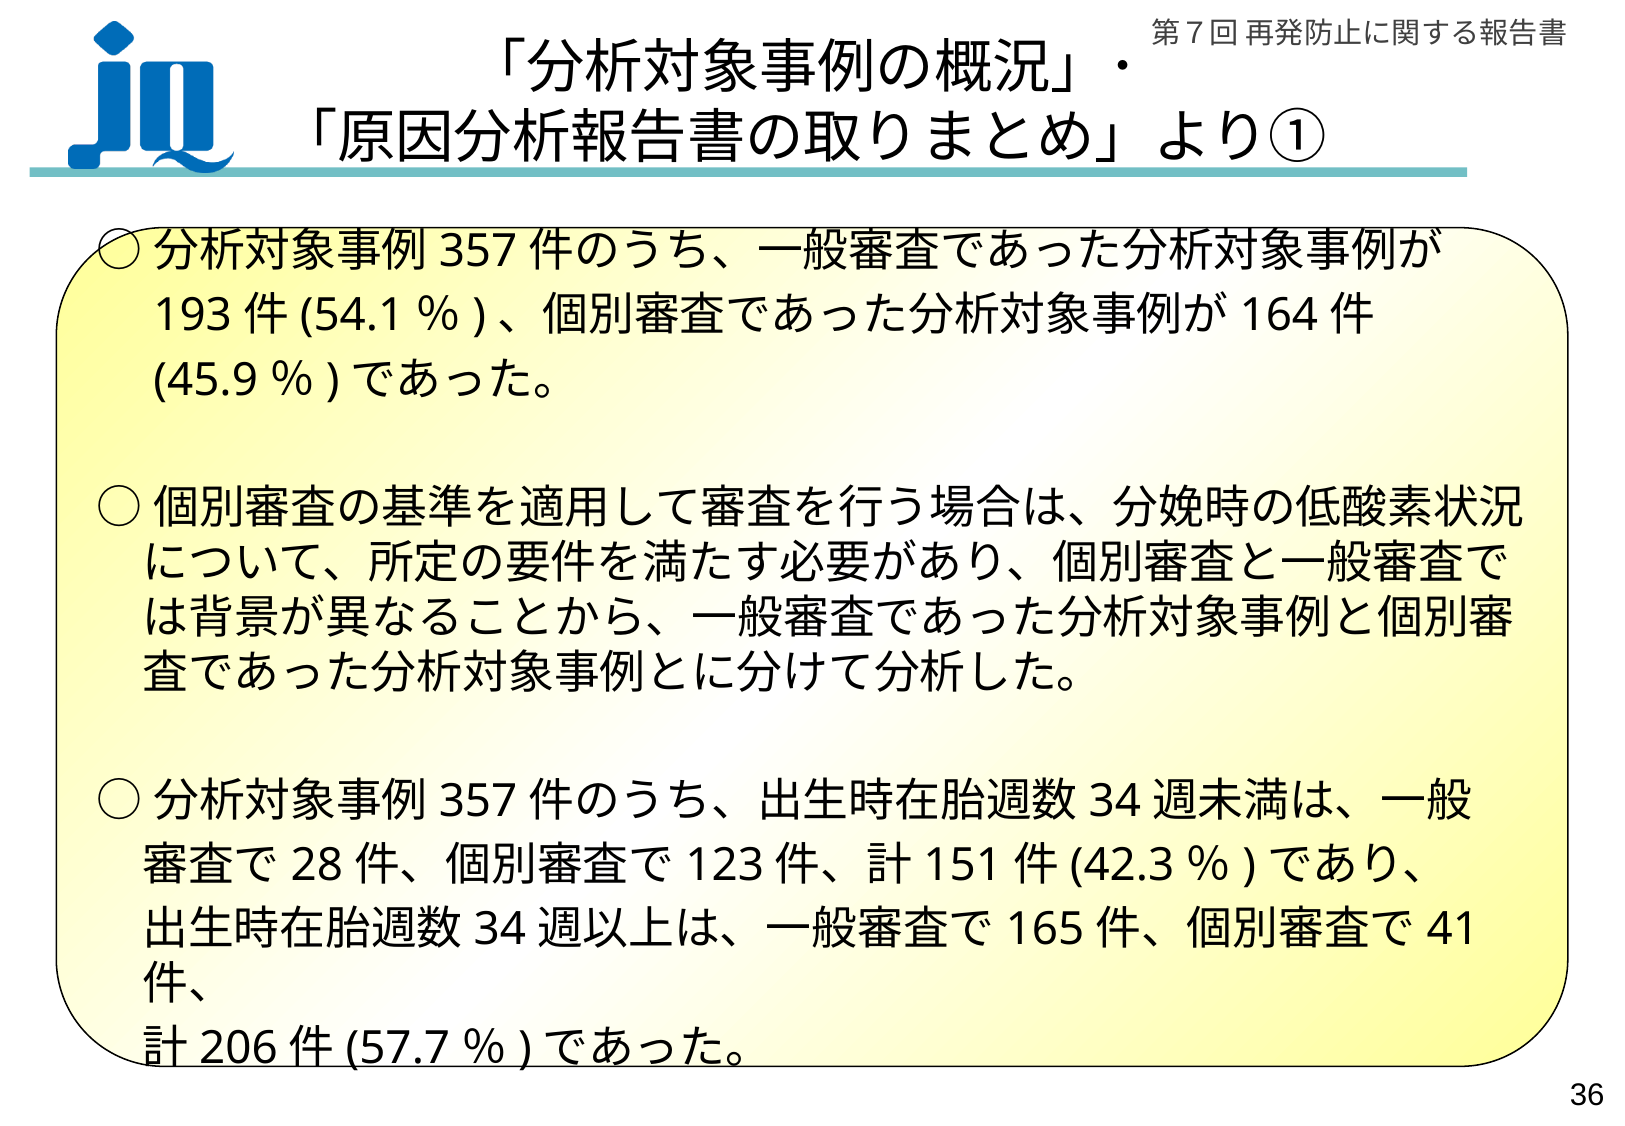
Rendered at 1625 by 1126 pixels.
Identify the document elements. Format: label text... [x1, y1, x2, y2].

slide_number 35 [1241, 1066, 1621, 1126]
picture [68, 21, 234, 173]
title 「分析対象事例の概況」･ 「原因分析報告書の取りまとめ」より① [257, 20, 1350, 178]
text_box ○分析対象事例357件のうち、一般審査であった分析対象事例が 193件(54.1％)、個別審査であった分析対象事例が164件 (45.9％)であった。 ○個別審査の基準を適用して審査を行う場合は、分娩時の低酸素状況について、所定の要件を満たす必要があり、個別審査と一般審査では背景が異なることから、一般審査であった分析対象事例と個別審査であった分析対象事例とに分けて分析した。 ○分析対象事例357件のうち、出生時在胎週数34週未満は、一般 審査で28件、個別審査で123件、計151件(42.3％)であり、 出生時在胎週数34週以上は、一般審査で165件、個別審査で41件、 計206件(57.7％)であった。 [56, 227, 1568, 1067]
